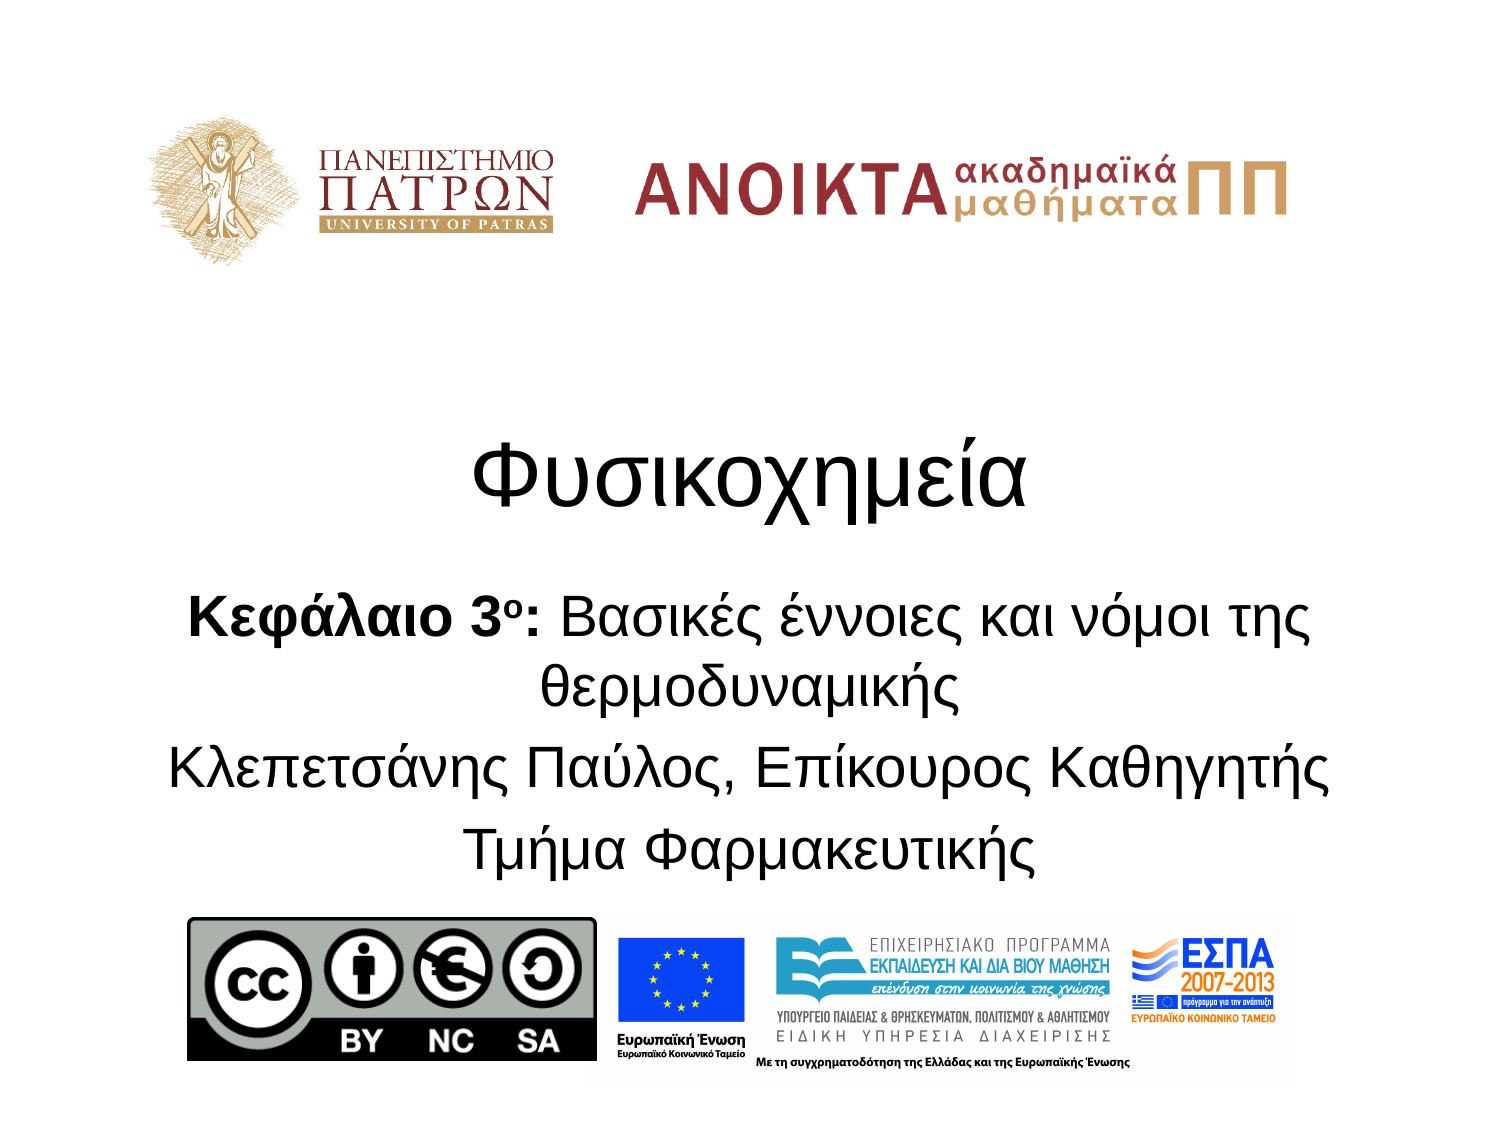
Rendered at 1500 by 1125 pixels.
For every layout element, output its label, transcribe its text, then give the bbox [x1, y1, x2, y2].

picture [596, 116, 1325, 268]
subtitle Κεφάλαιο 3ο: Βασικές έννοιες και νόμοι της θερμοδυναμικής Κλεπετσάνης Παύλος, Επίκουρος Καθηγητής Τμήμα Φαρμακευτικής [111, 570, 1389, 858]
title Φυσικοχημεία [112, 349, 1388, 570]
picture [186, 916, 1297, 1086]
picture [147, 115, 553, 266]
